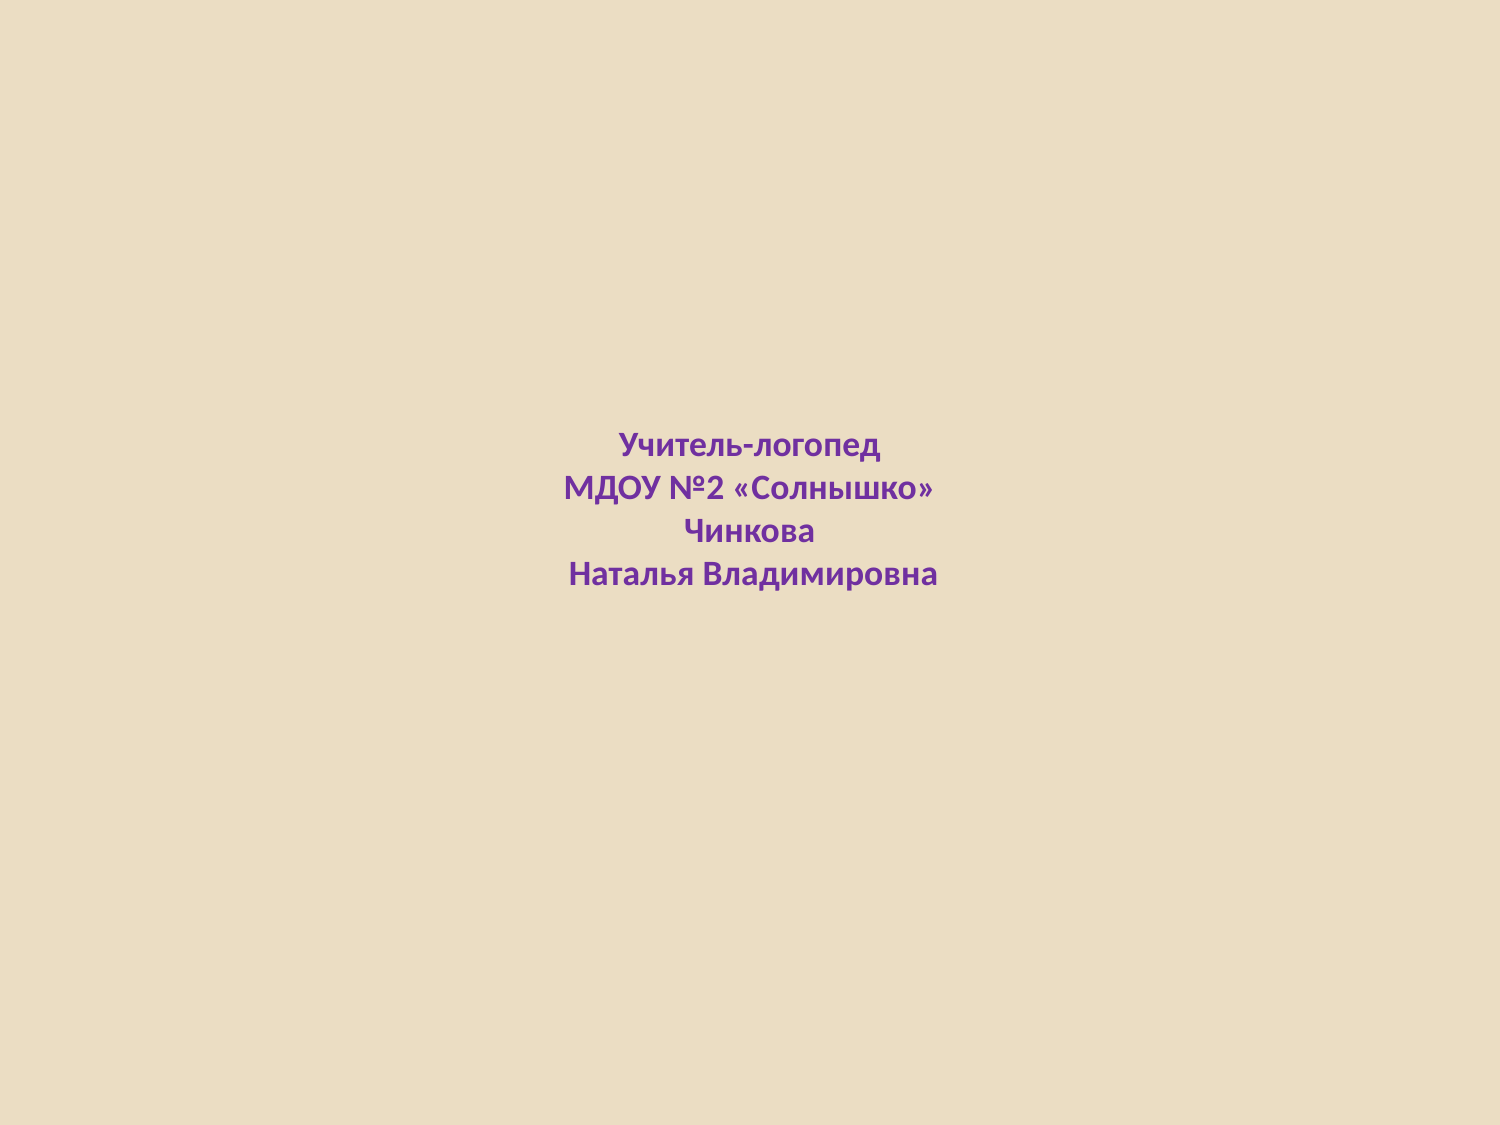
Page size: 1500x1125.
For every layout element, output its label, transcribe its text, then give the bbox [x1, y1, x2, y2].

title Учитель-логопед МДОУ №2 «Солнышко» Чинкова Наталья Владимировна [75, 412, 1425, 600]
